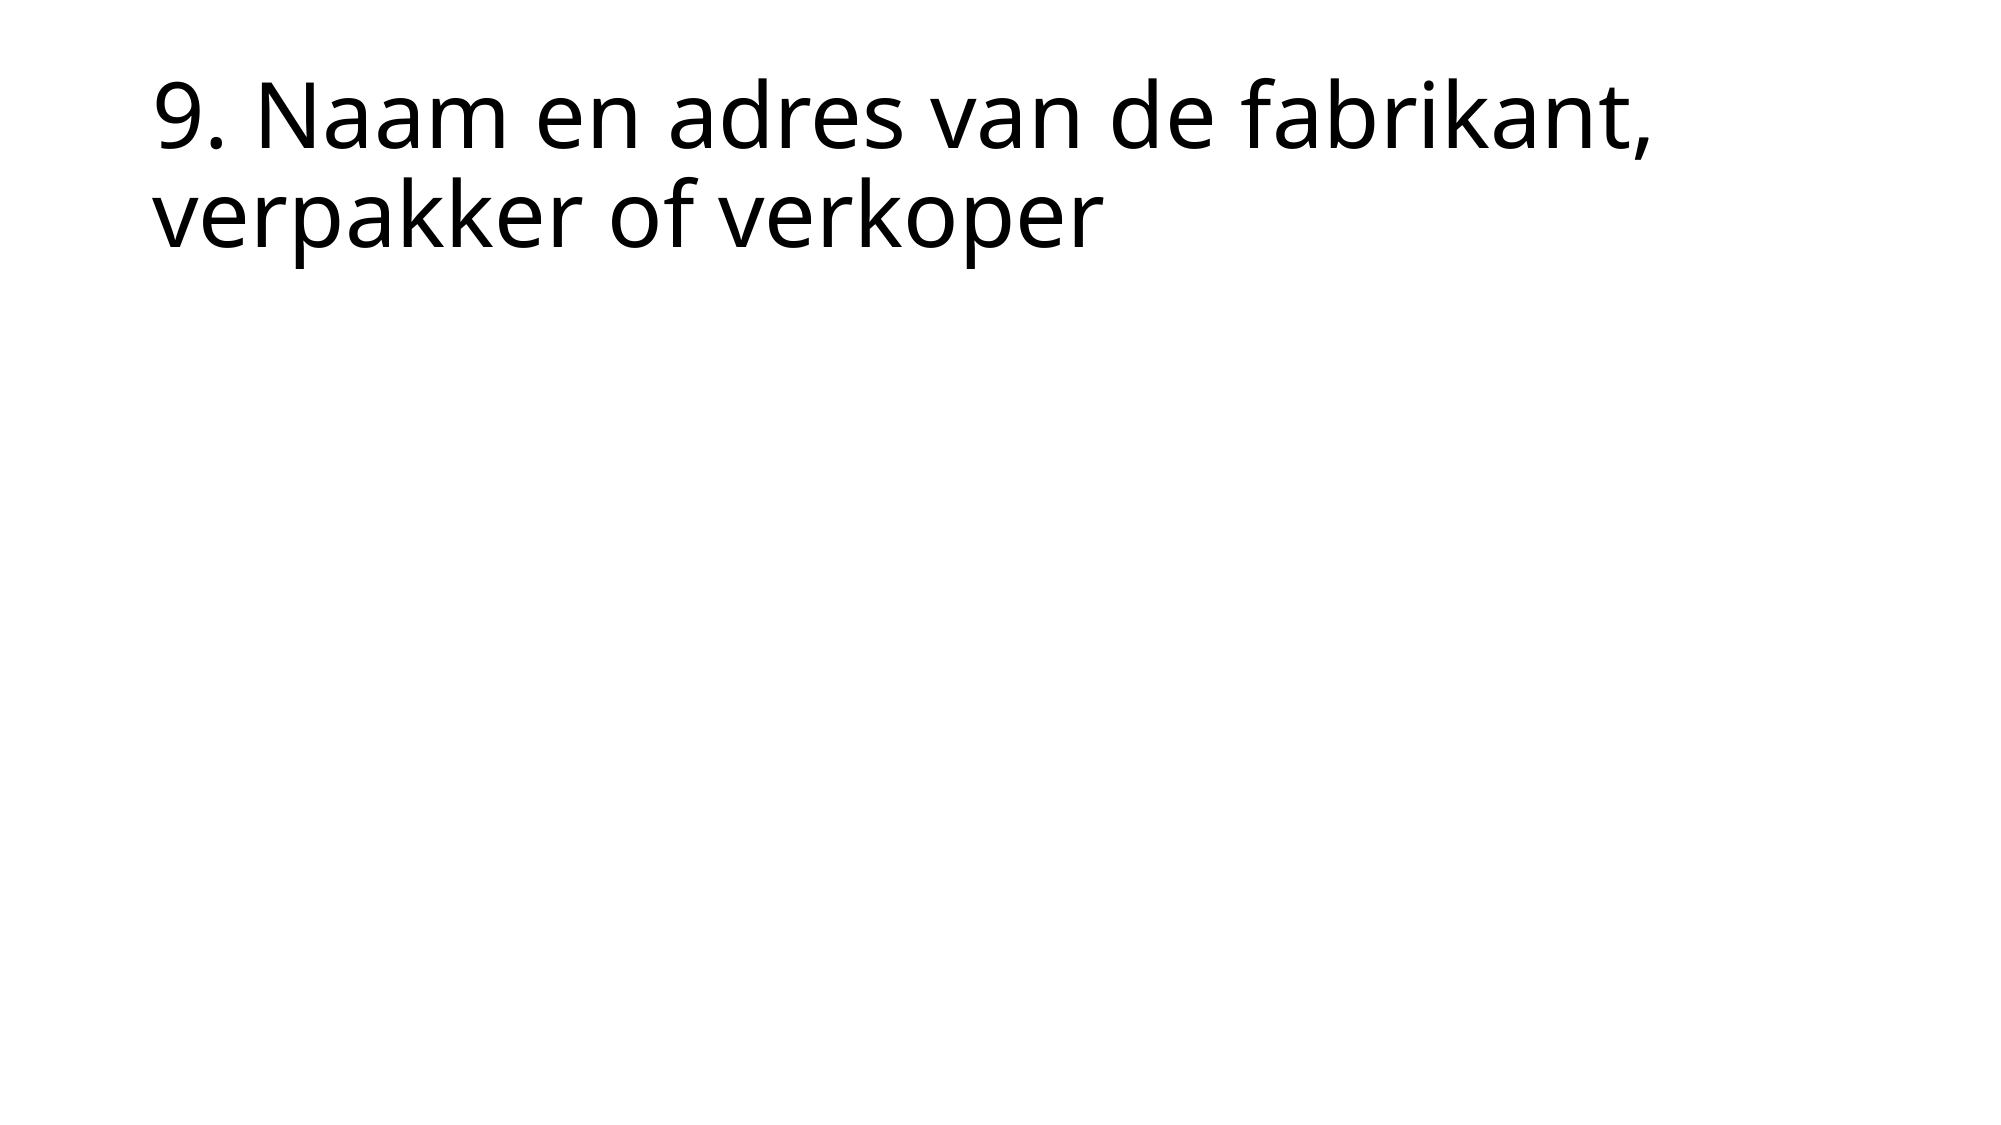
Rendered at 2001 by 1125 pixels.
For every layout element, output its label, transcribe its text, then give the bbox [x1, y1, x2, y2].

title 9. Naam en adres van de fabrikant, verpakker of verkoper [137, 59, 1863, 278]
